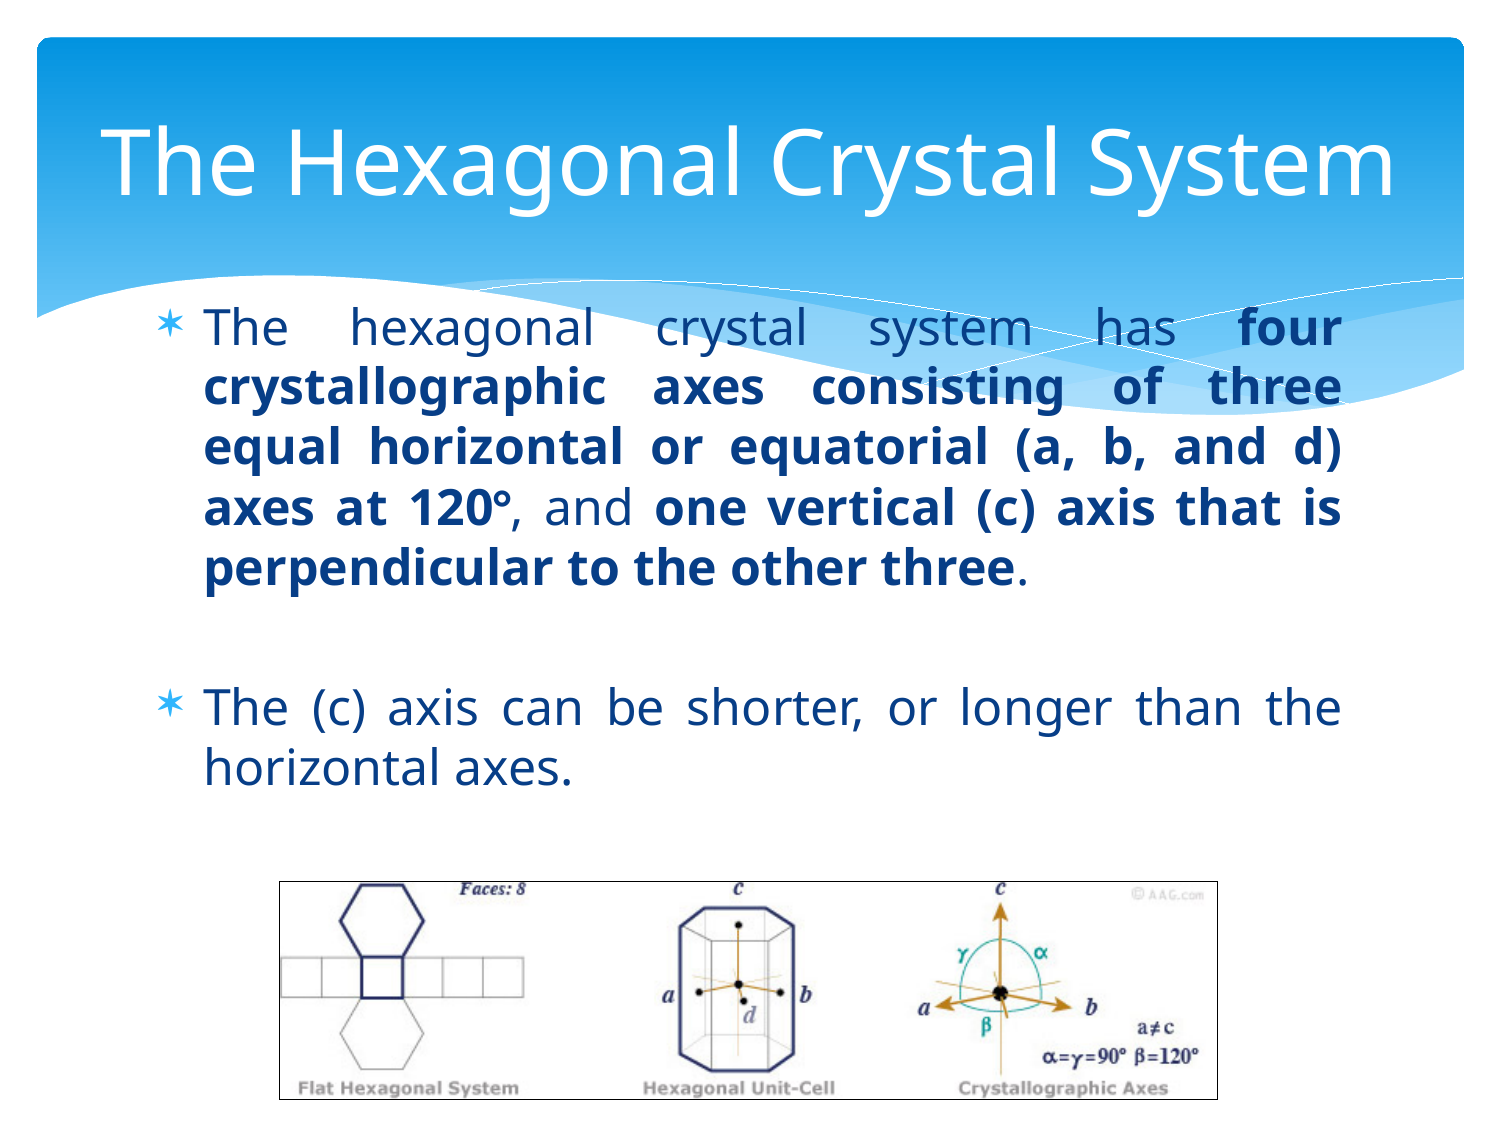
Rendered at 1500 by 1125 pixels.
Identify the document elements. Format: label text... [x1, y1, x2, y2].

list The hexagonal crystal system has four crystallographic axes consisting of three equal horizontal or equatorial (a, b, and d) axes at 120°, and one vertical (c) axis that is perpendicular to the other three. The (c) axis can be shorter, or longer than the horizontal axes. [143, 287, 1359, 854]
picture [279, 880, 1218, 1101]
title The Hexagonal Crystal System [75, 55, 1425, 261]
